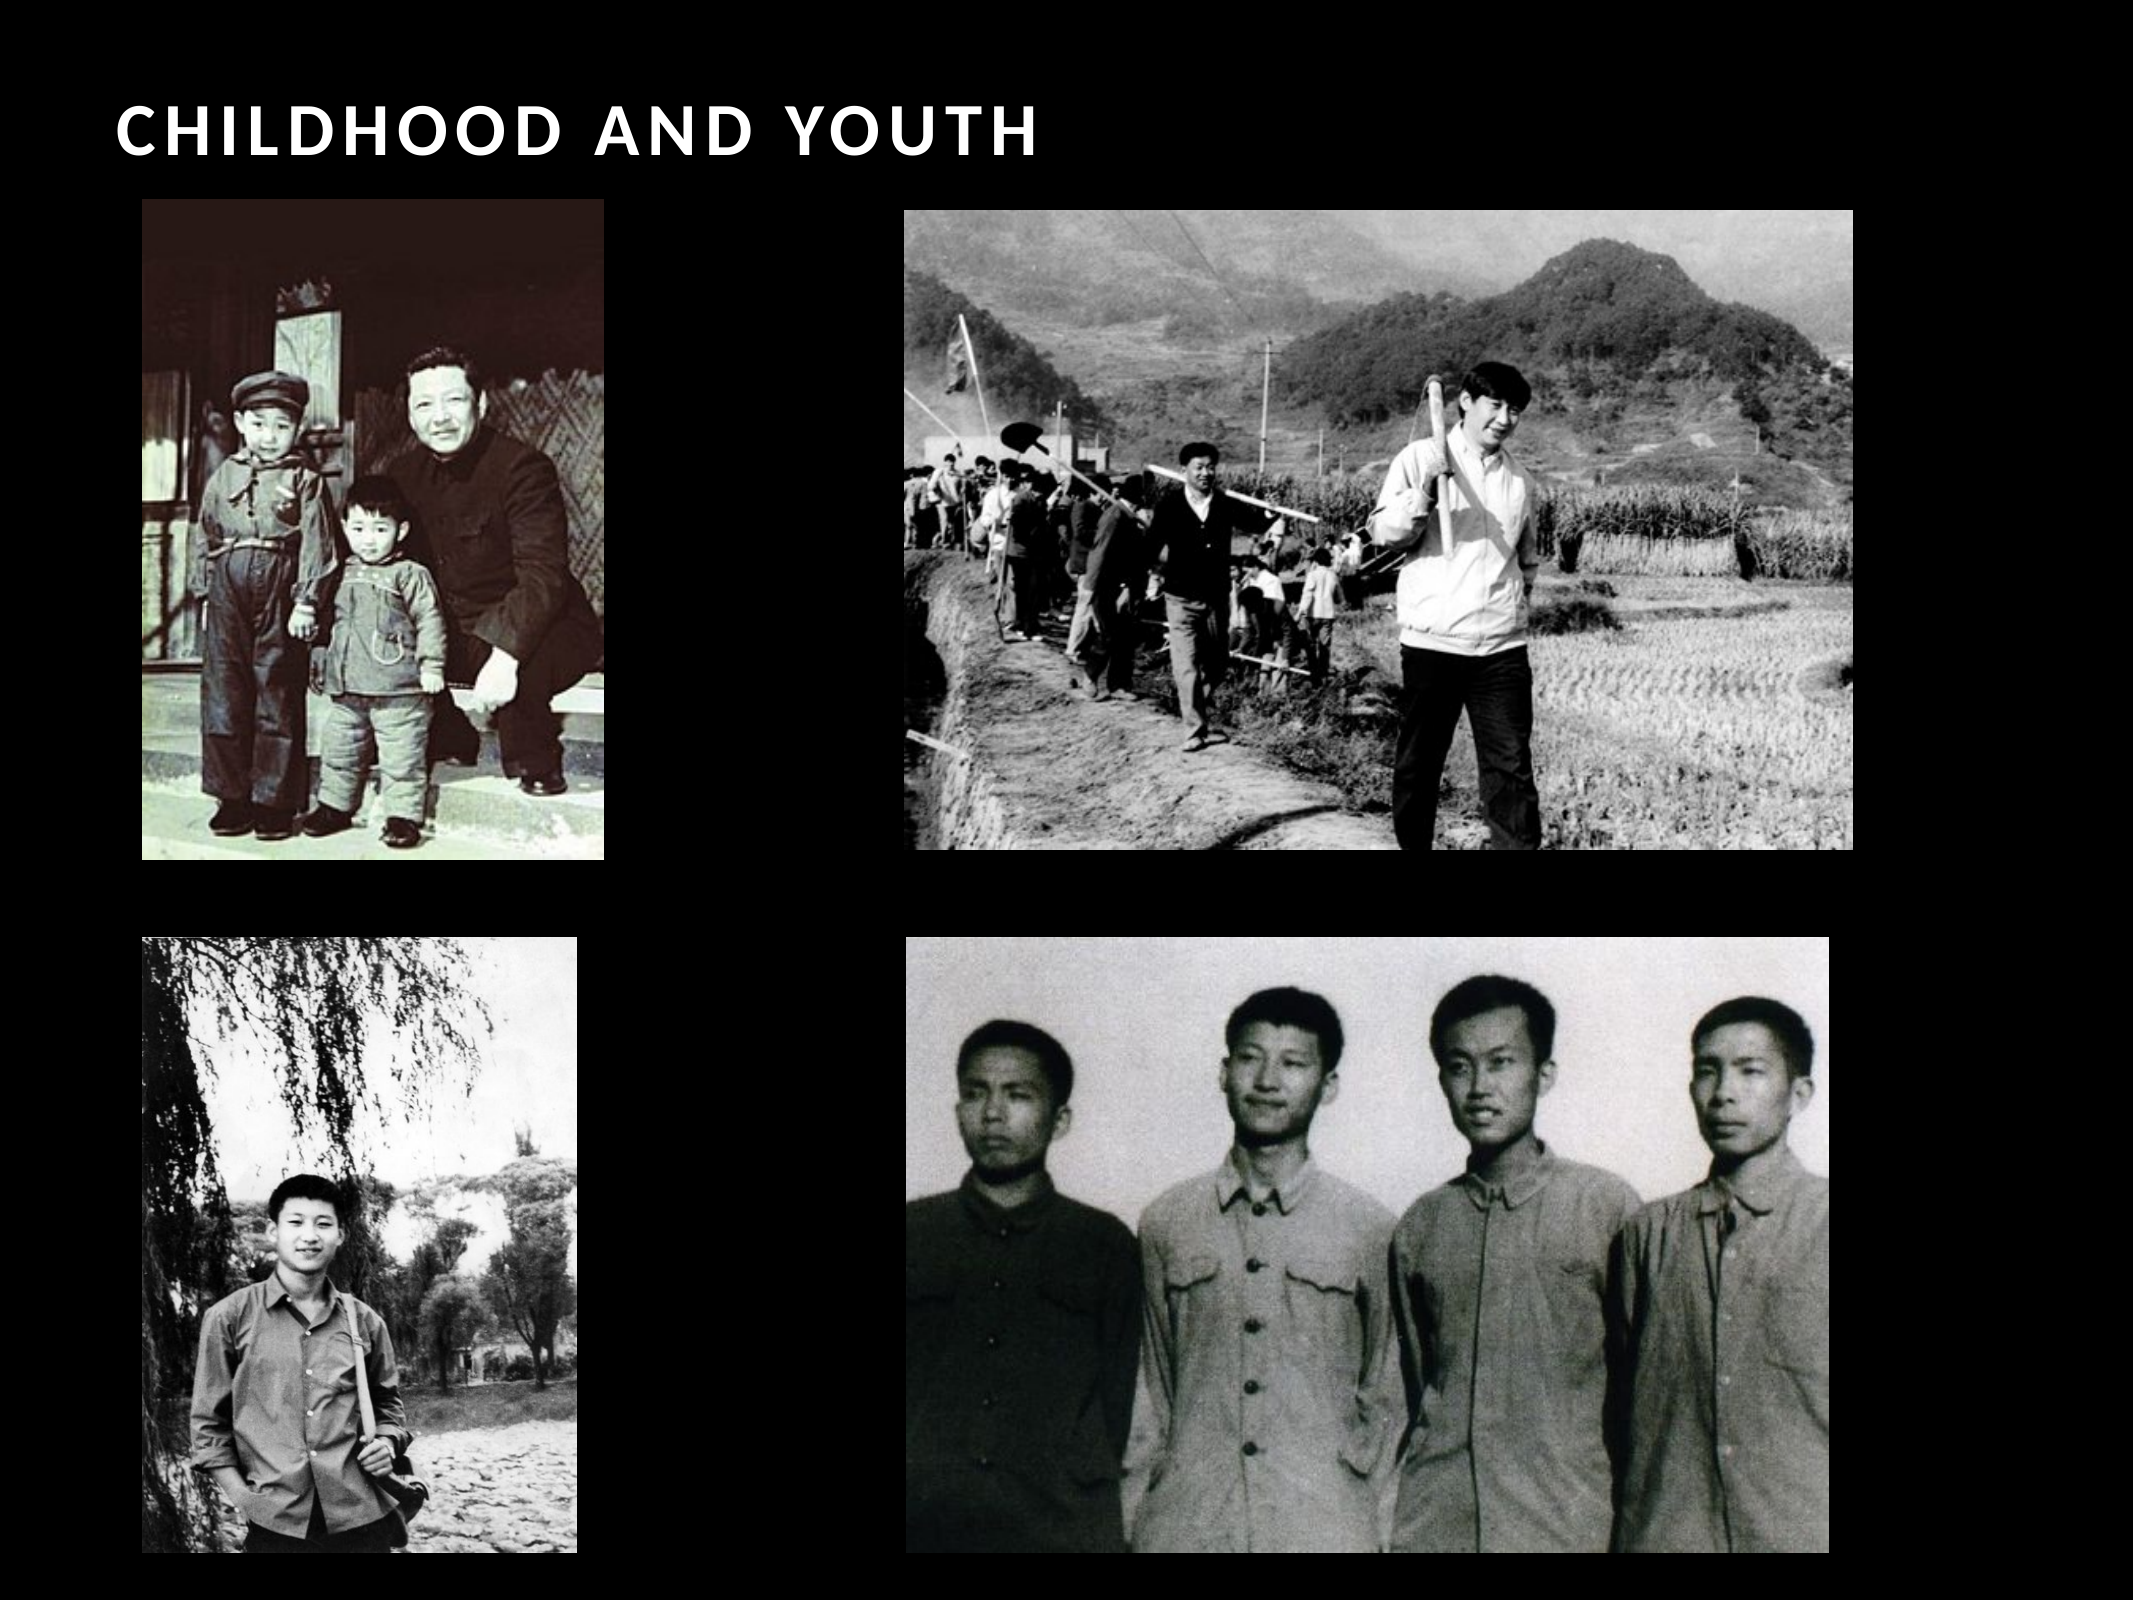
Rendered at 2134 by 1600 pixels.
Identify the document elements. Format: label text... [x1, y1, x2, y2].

picture [903, 210, 1854, 850]
picture [142, 199, 604, 861]
picture [141, 937, 577, 1553]
picture [906, 937, 1829, 1553]
list Childhood and youth [107, 82, 2026, 168]
